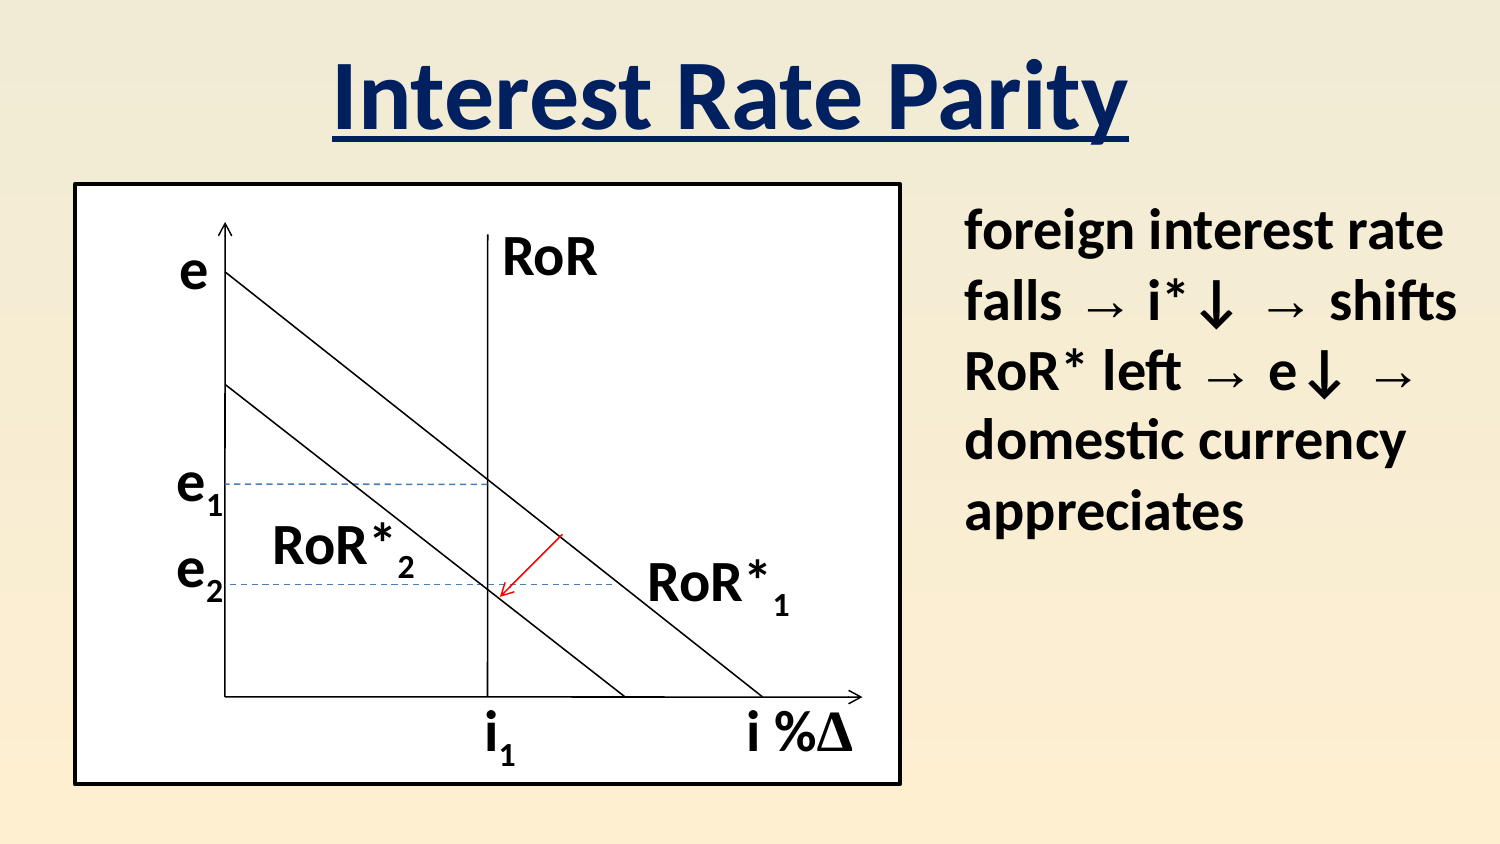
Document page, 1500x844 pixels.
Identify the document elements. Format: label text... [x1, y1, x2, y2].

text_box foreign interest rate falls → i*↓ → shifts RoR* left → e↓ → domestic currency appreciates [949, 184, 1475, 549]
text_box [74, 184, 901, 785]
text_box Interest Rate Parity [316, 21, 1144, 157]
